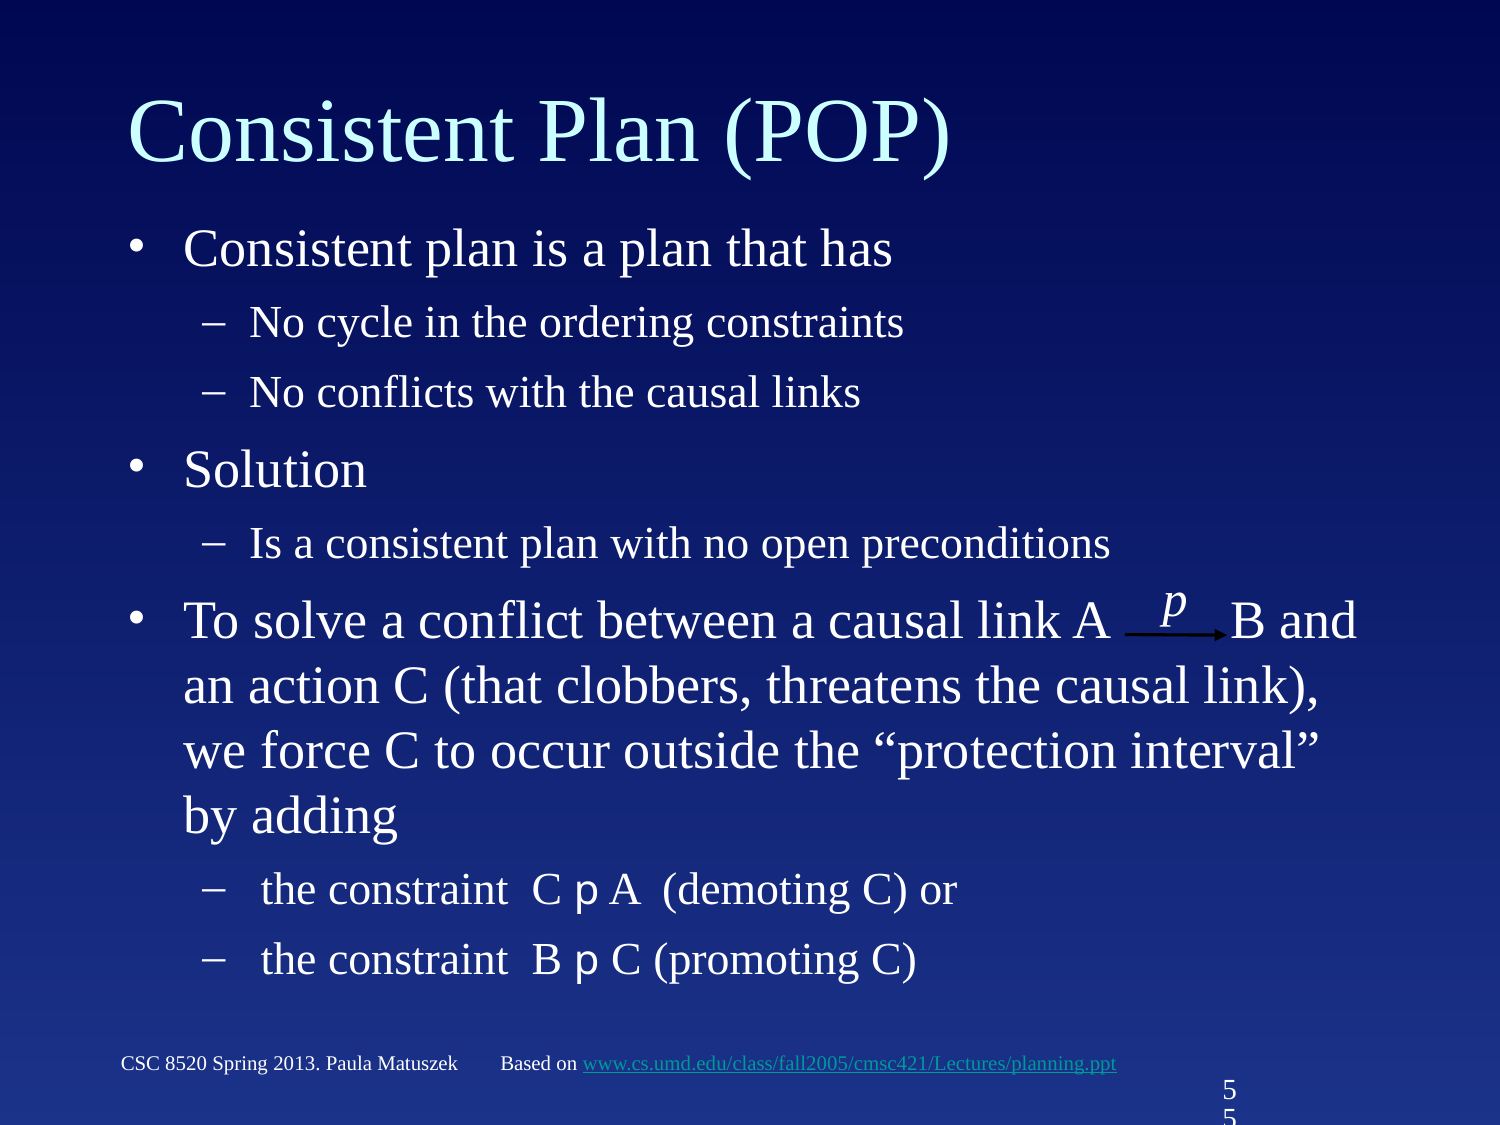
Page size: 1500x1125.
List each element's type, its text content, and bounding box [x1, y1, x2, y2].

text_box CSC 8520 Spring 2013. Paula Matuszek [99, 1049, 480, 1096]
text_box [1124, 566, 1238, 666]
list Consistent plan is a plan that has No cycle in the ordering constraints No conflicts with the causal links Solution Is a consistent plan with no open preconditions To solve a conflict between a causal link A B and an action C (that clobbers, threatens the causal link), we force C to occur outside the “protection interval” by adding the constraint C p A (demoting C) or the constraint B p C (promoting C) [111, 203, 1388, 1030]
text_box Based on www.cs.umd.edu/class/fall2005/cmsc421/Lectures/planning.ppt [500, 1050, 1118, 1076]
slide_number 55 [1206, 1061, 1256, 1120]
title Consistent Plan (POP) [111, 36, 1388, 203]
